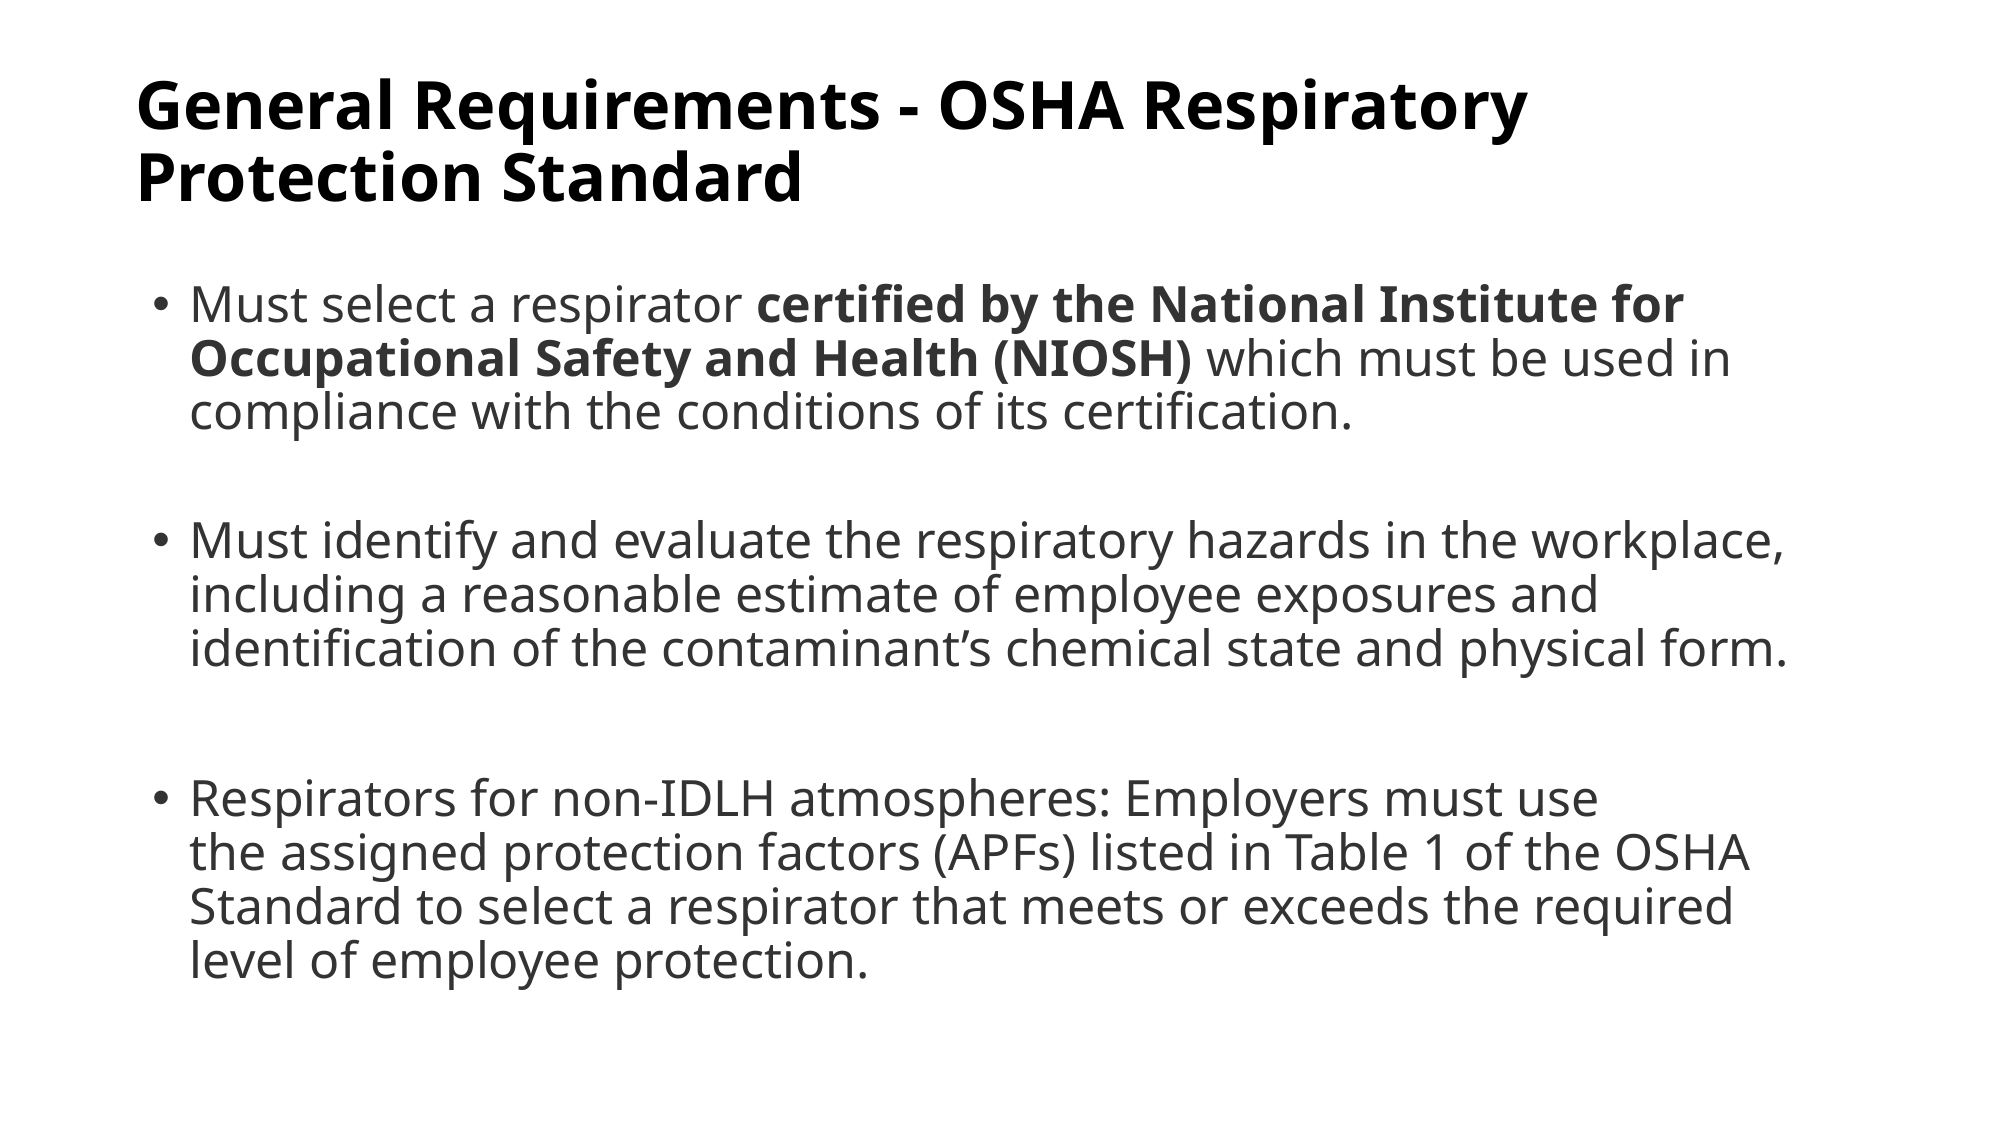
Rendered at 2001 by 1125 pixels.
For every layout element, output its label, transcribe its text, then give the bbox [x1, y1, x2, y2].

title General Requirements - OSHA Respiratory Protection Standard [120, 59, 1908, 229]
list Must select a respirator certified by the National Institute for Occupational Safety and Health (NIOSH) which must be used in compliance with the conditions of its certification. Must identify and evaluate the respiratory hazards in the workplace, including a reasonable estimate of employee exposures and identification of the contaminant’s chemical state and physical form. Respirators for non-IDLH atmospheres: Employers must use the assigned protection factors (APFs) listed in Table 1 of the OSHA Standard to select a respirator that meets or exceeds the required level of employee protection. [137, 271, 1863, 908]
